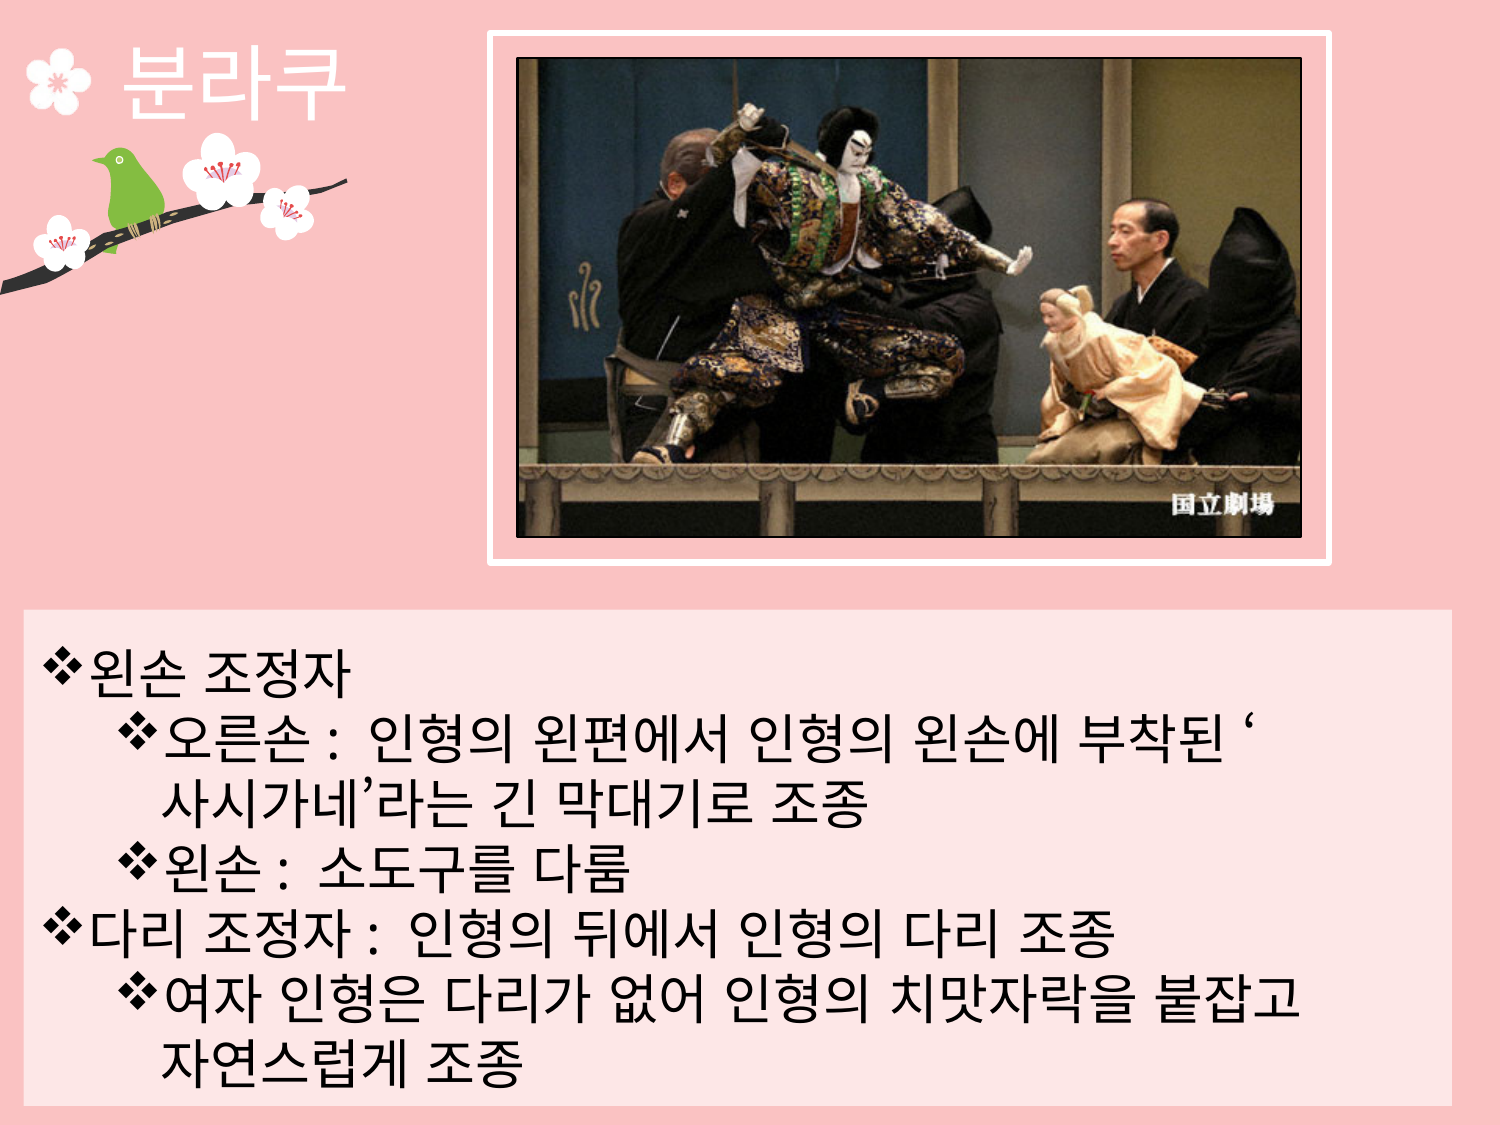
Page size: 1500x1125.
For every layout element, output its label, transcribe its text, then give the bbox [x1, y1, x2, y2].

picture [23, 44, 92, 119]
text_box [489, 32, 1330, 563]
picture [0, 135, 350, 273]
text_box 분라쿠 [105, 23, 365, 139]
text_box 왼손 조정자 오른손: 인형의 왼편에서 인형의 왼손에 부착된 ‘사시가네’라는 긴 막대기로 조종 왼손: 소도구를 다룸 다리 조정자: 인형의 뒤에서 인형의 다리 조종 여자 인형은 다리가 없어 인형의 치맛자락을 붙잡고 자연스럽게 조종 [22, 608, 1454, 1108]
